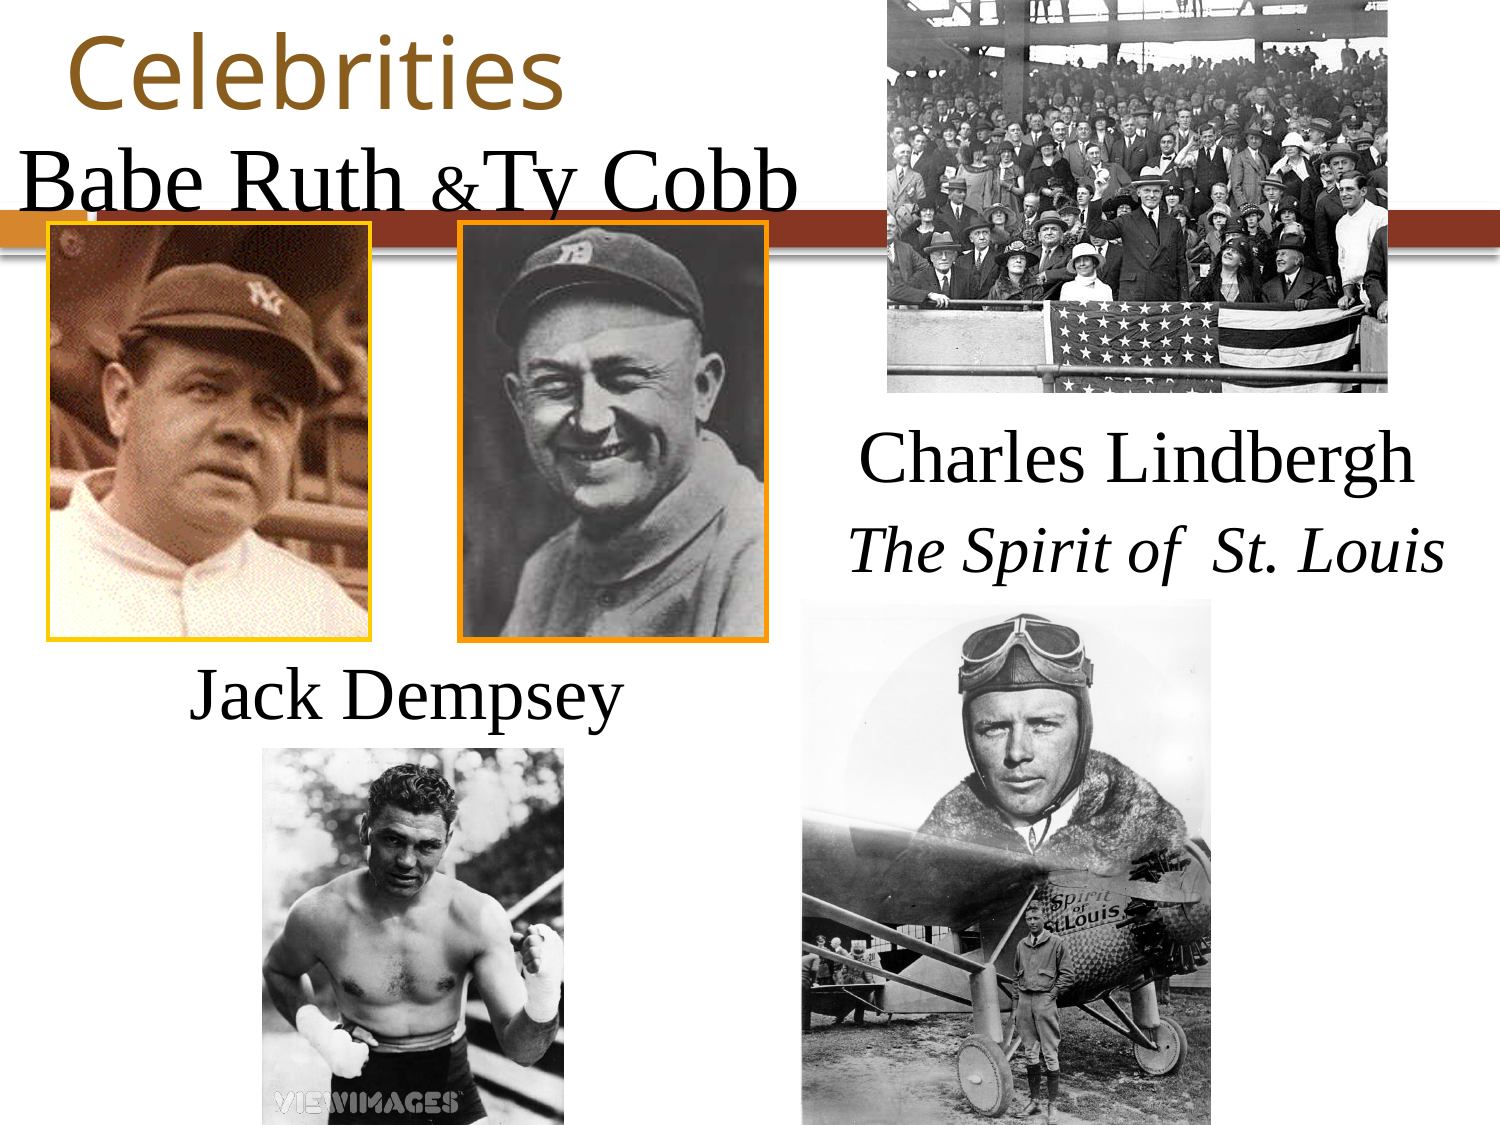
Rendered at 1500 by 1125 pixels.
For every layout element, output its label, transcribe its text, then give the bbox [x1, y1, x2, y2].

text_box Babe Ruth &Ty Cobb [2, 112, 816, 238]
picture [49, 224, 369, 638]
picture [799, 599, 1211, 1125]
picture [262, 748, 564, 1125]
text_box Charles Lindbergh The Spirit of St. Louis [774, 399, 1500, 595]
picture [887, 0, 1388, 393]
text_box Jack Dempsey [175, 637, 641, 743]
picture [462, 224, 765, 638]
title Celebrities [50, 0, 885, 138]
